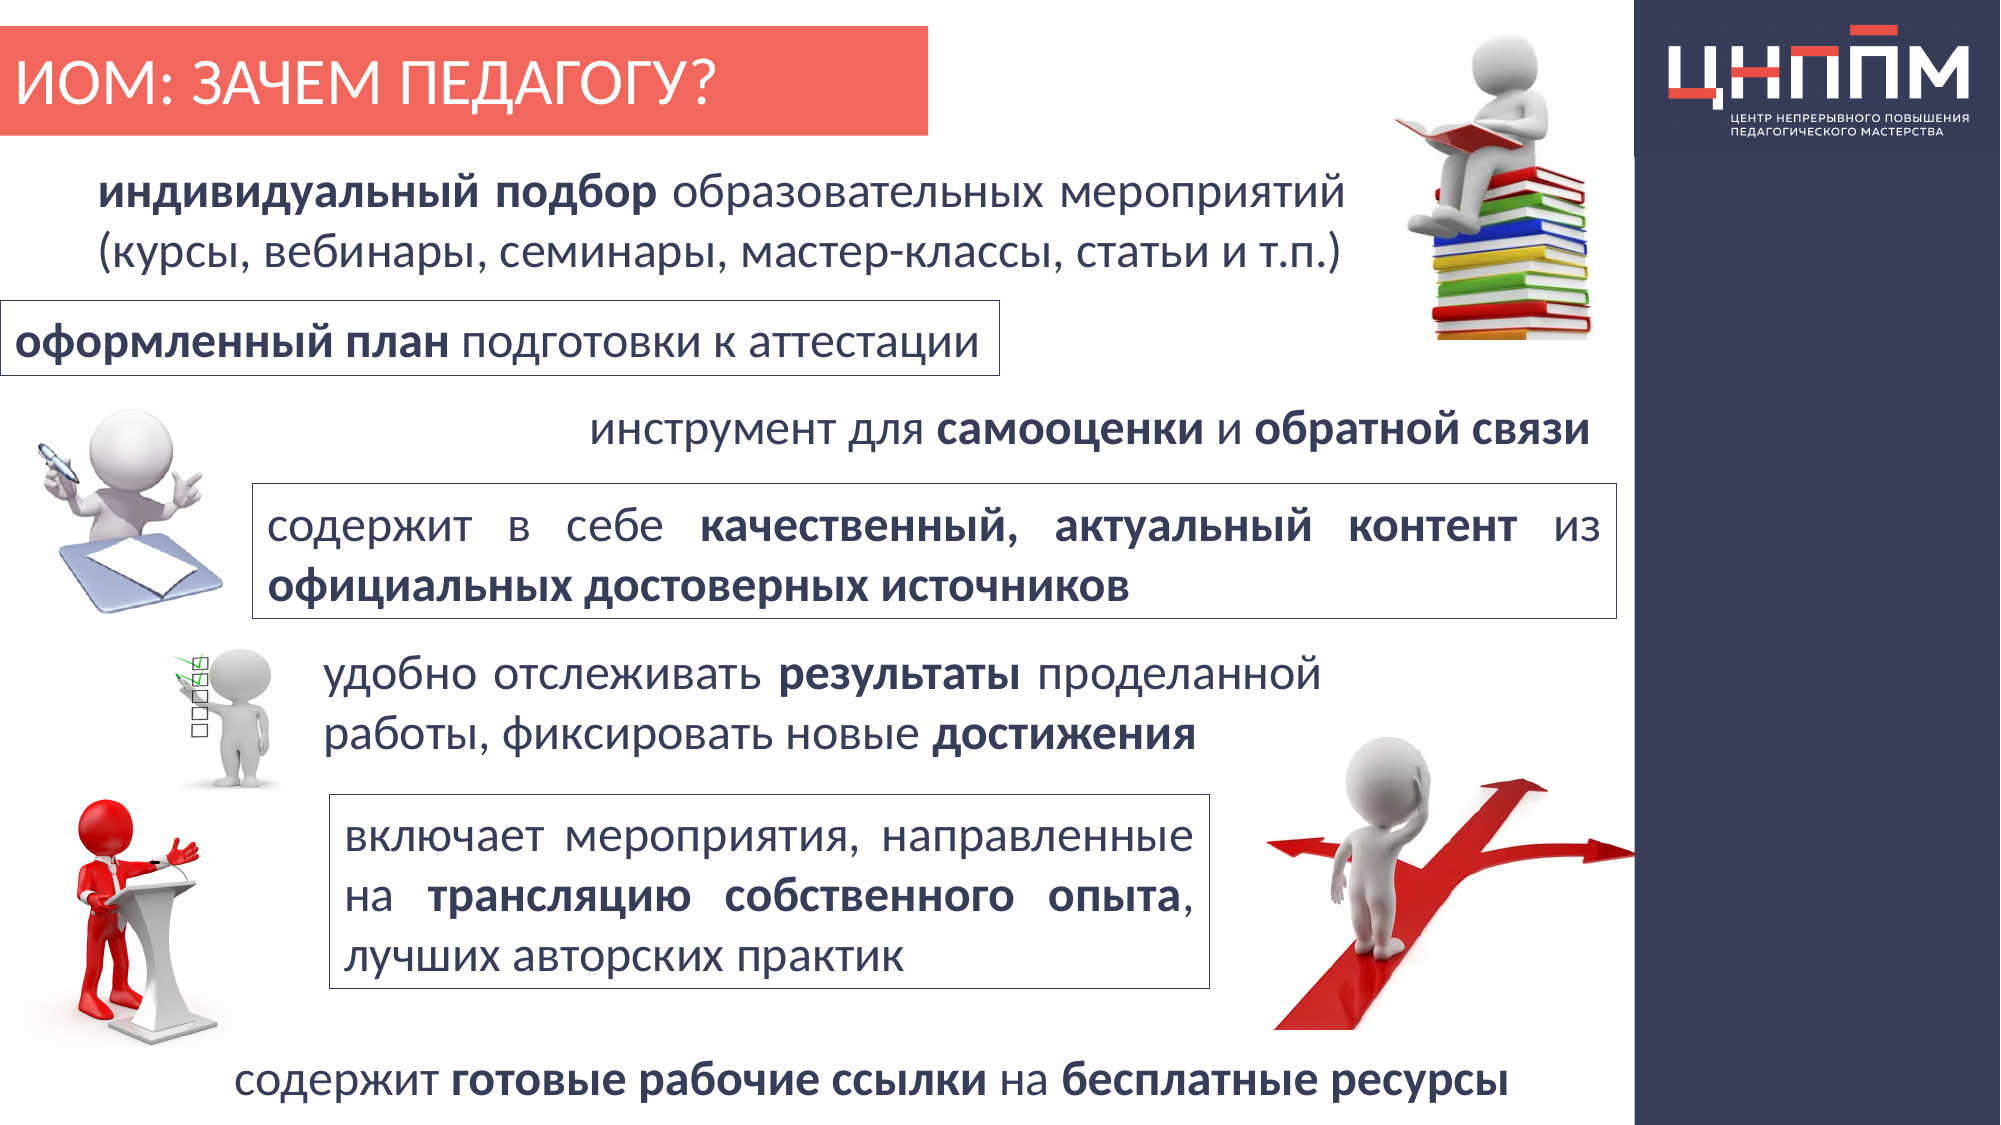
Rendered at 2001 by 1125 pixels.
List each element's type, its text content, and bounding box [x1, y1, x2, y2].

picture [7, 645, 314, 1049]
text_box [0, 25, 929, 30]
picture [1242, 720, 1660, 1030]
text_box оформленный план подготовки к аттестации [0, 300, 1000, 376]
text_box [0, 126, 929, 137]
text_box содержит готовые рабочие ссылки на бесплатные ресурсы [219, 1037, 1582, 1113]
text_box индивидуальный подбор образовательных мероприятий (курсы, вебинары, семинары, мастер-классы, статьи и т.п.) [82, 150, 1248, 286]
text_box включает мероприятия, направленные на трансляцию собственного опыта, лучших авторских практик [329, 794, 1210, 989]
text_box инструмент для самооценки и обратной связи [574, 387, 1607, 463]
text_box содержит в себе качественный, актуальный контент из официальных достоверных источников [252, 483, 1617, 619]
picture [24, 394, 235, 626]
text_box [1633, 157, 2000, 1125]
picture [1248, 0, 2000, 340]
text_box ИОМ: ЗАЧЕМ ПЕДАГОГУ? [0, 30, 1030, 126]
text_box удобно отслеживать результаты проделанной работы, фиксировать новые достижения [308, 632, 1338, 768]
